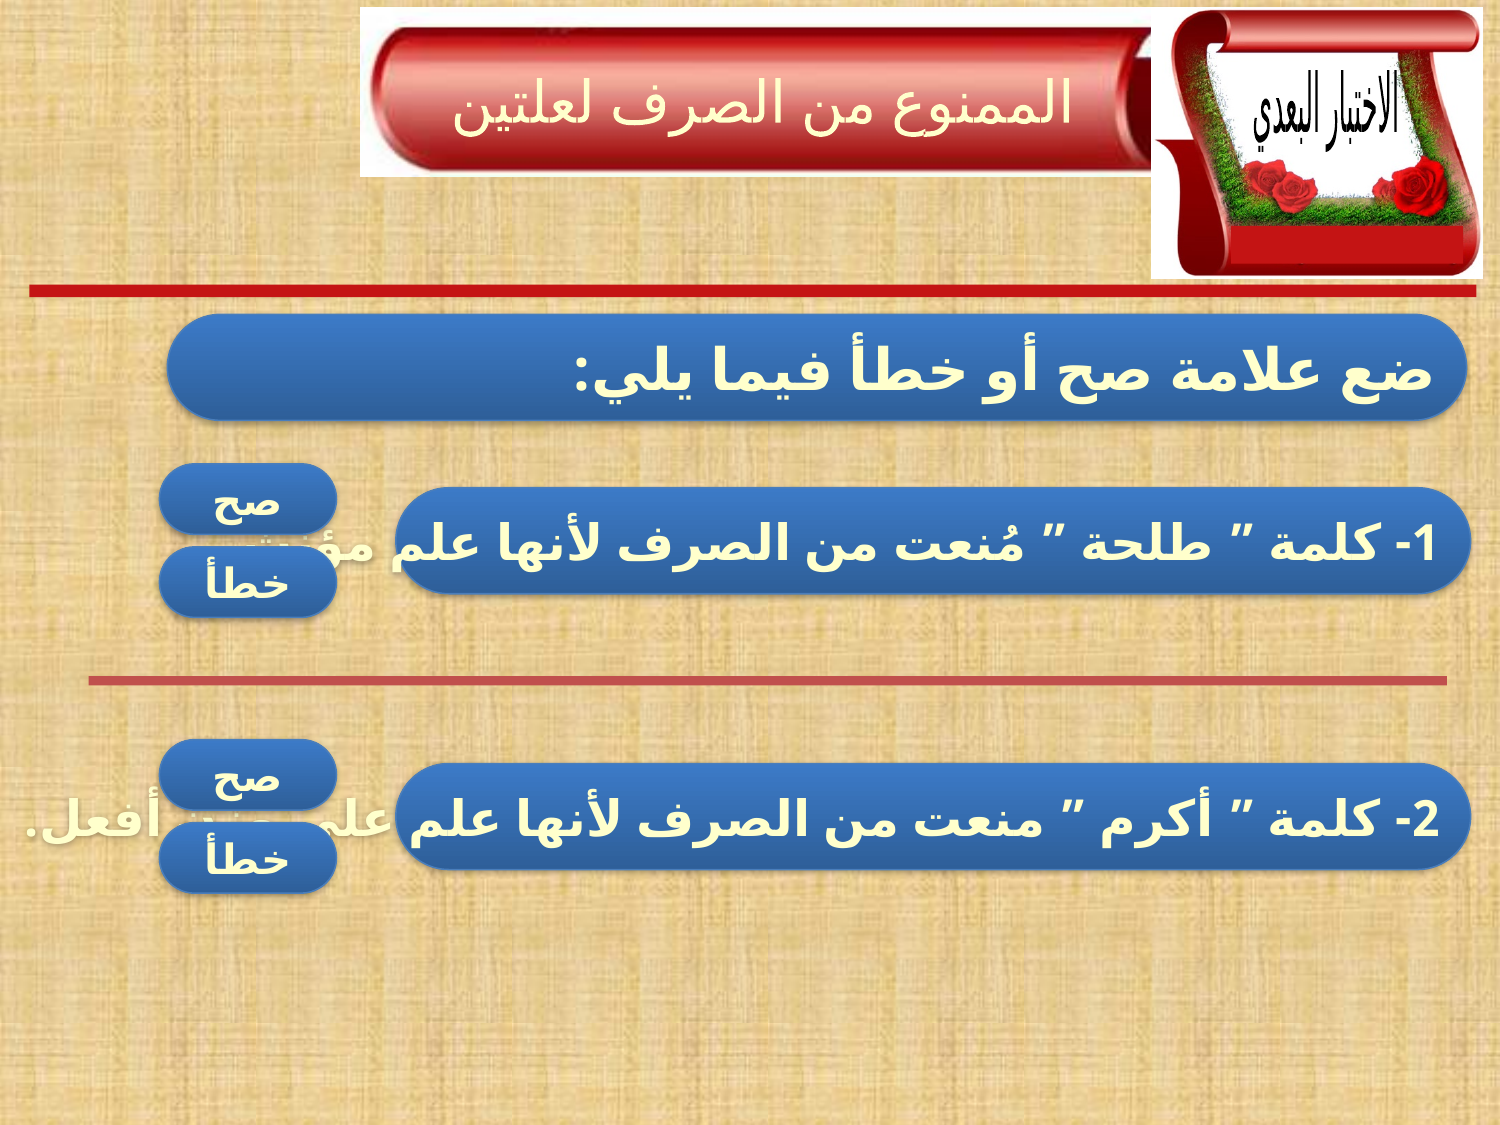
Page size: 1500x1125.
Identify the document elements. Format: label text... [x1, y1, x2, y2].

text_box 2- كلمة ” أكرم ” منعت من الصرف لأنها علم على وزن أفعل. [395, 762, 1472, 871]
text_box خطأ [158, 546, 338, 619]
text_box صح [158, 463, 338, 536]
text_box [1151, 6, 1483, 280]
text_box صح [158, 738, 338, 811]
text_box ضع علامة صح أو خطأ فيما يلي: [166, 313, 1468, 422]
text_box خطأ [158, 821, 338, 894]
text_box 1- كلمة ” طلحة ” مُنعت من الصرف لأنها علم مؤنث [395, 486, 1472, 595]
picture [0, 0, 1500, 1125]
